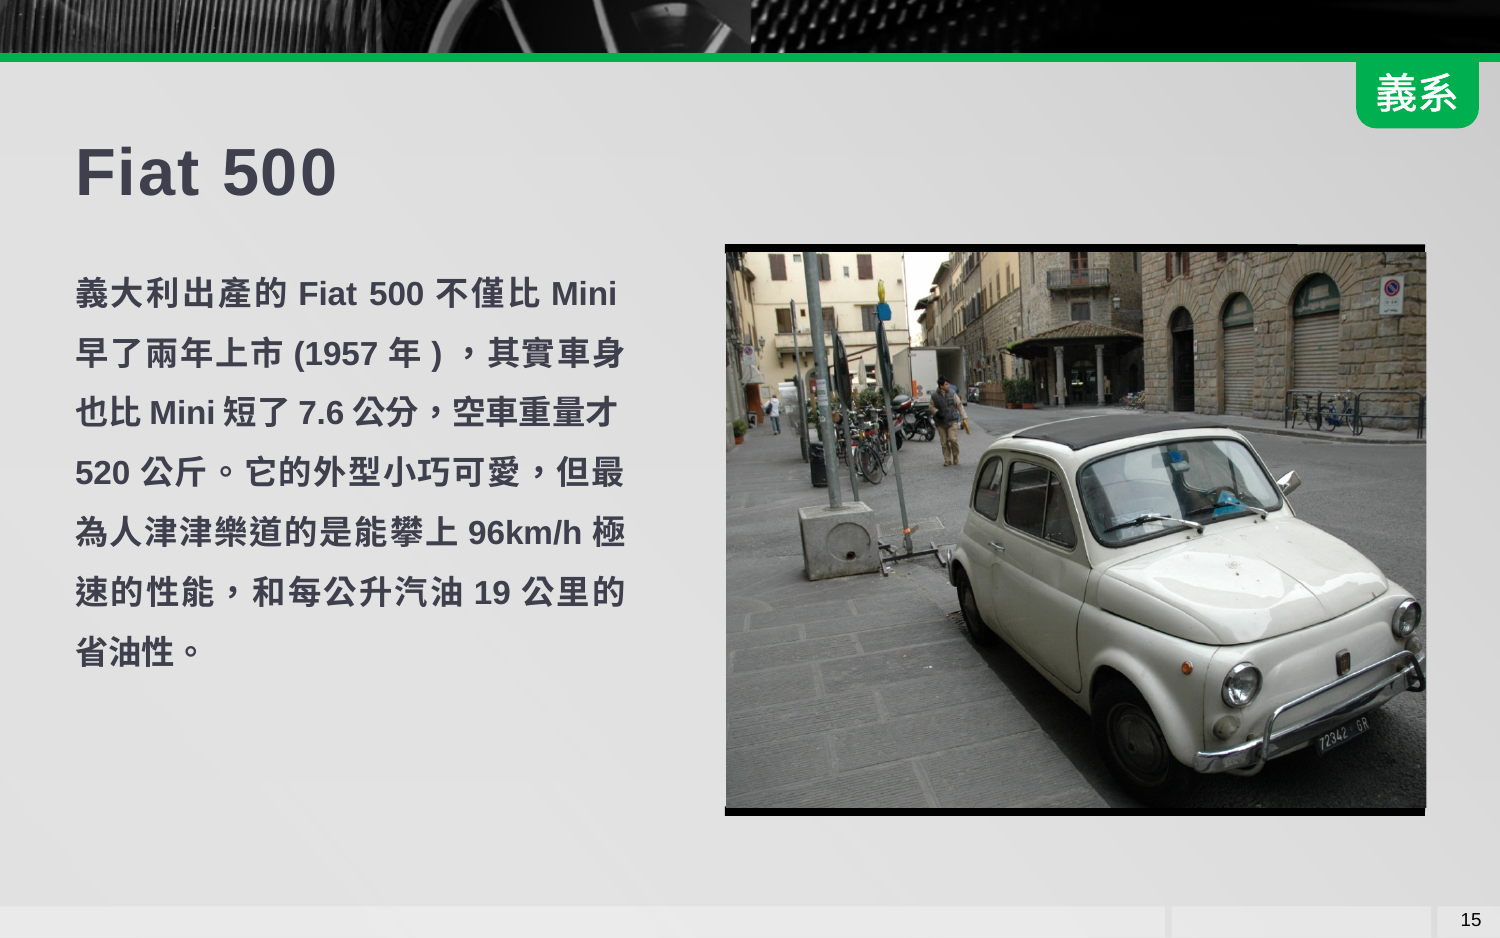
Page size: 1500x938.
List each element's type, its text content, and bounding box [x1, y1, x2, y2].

title Fiat 500 [75, 90, 1010, 216]
picture [725, 252, 1427, 809]
picture [0, 0, 1500, 53]
list 義大利出產的Fiat 500不僅比Mini早了兩年上市(1957年)，其實車身也比Mini短了7.6公分，空車重量才520公斤。它的外型小巧可愛，但最為人津津樂道的是能攀上96km/h極速的性能，和每公升汽油19公里的省油性。 [75, 244, 626, 835]
slide_number 15 [1434, 903, 1497, 935]
